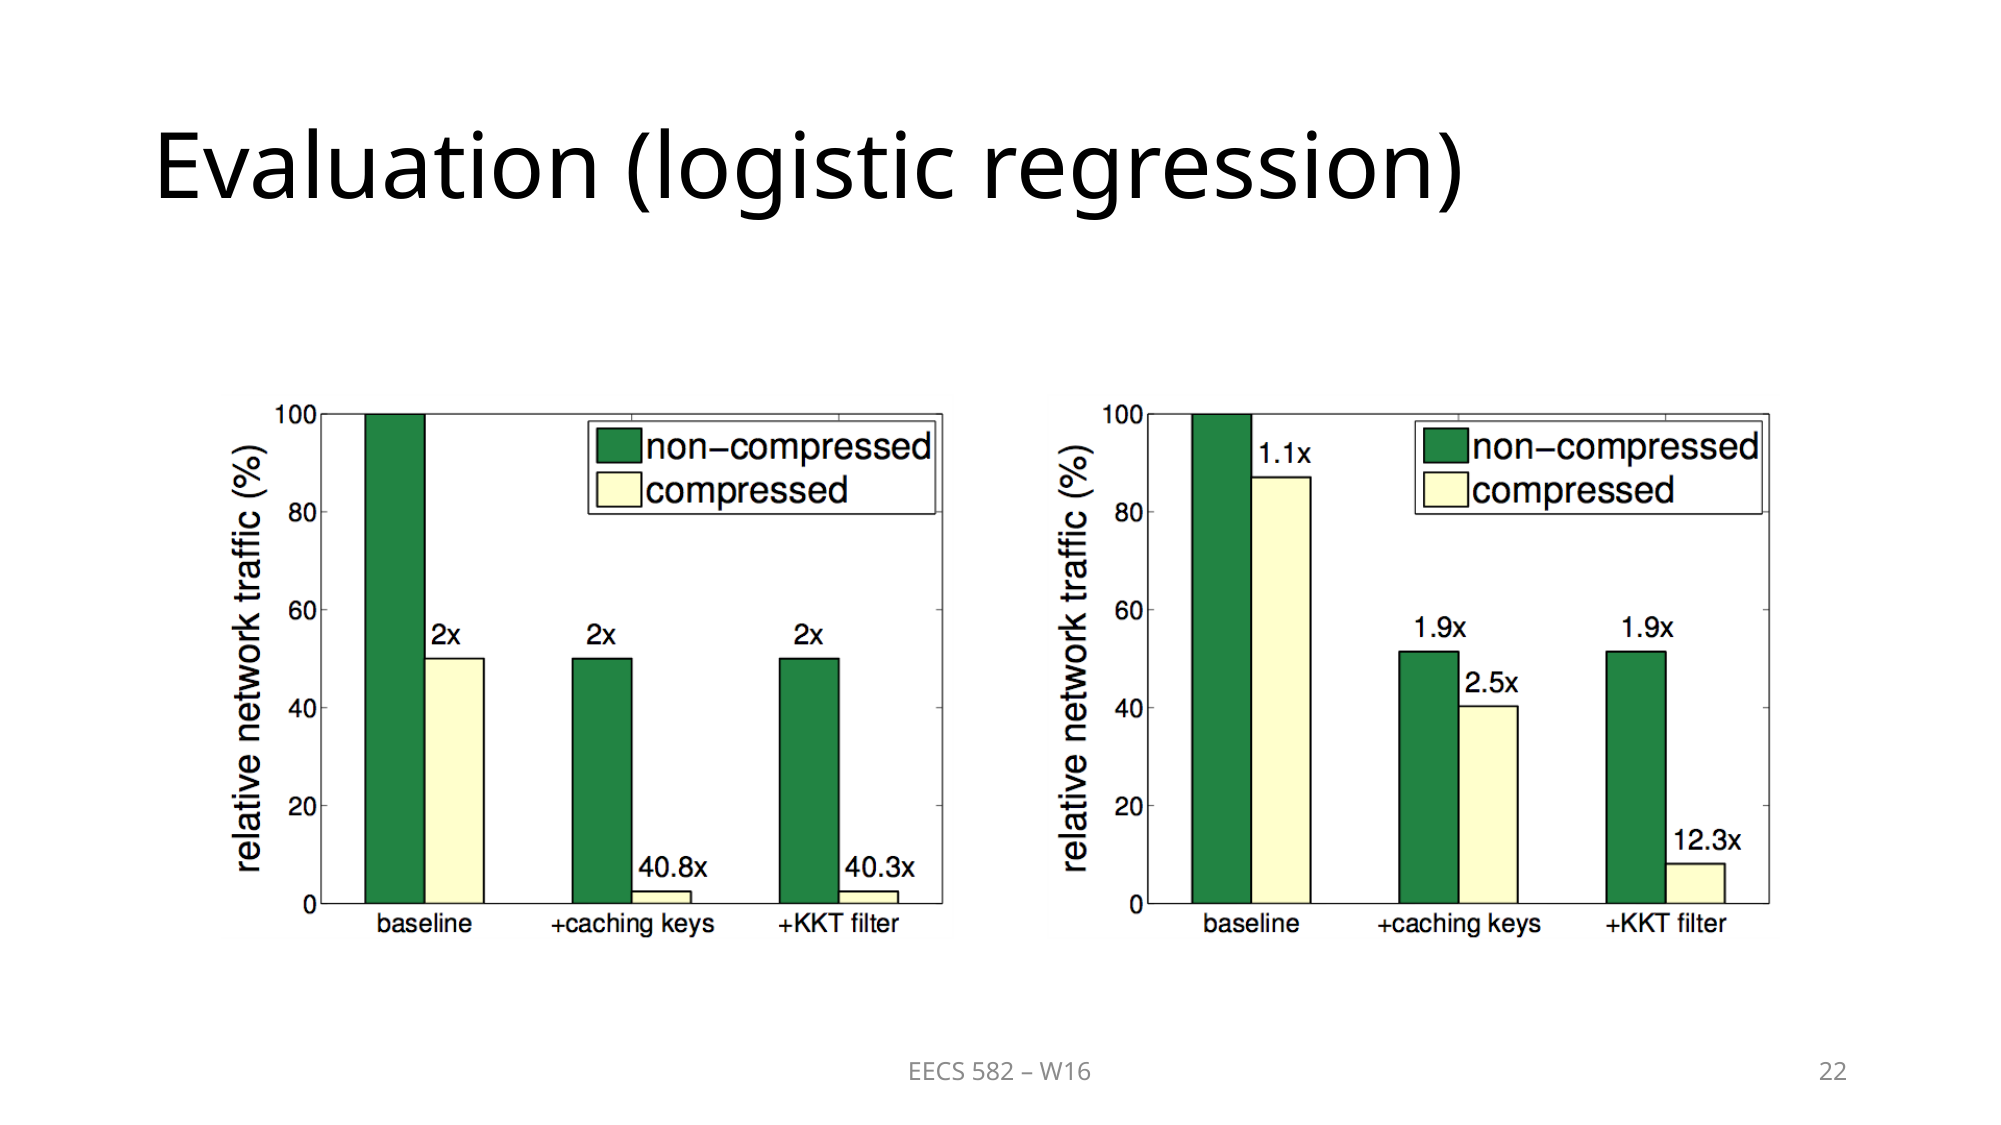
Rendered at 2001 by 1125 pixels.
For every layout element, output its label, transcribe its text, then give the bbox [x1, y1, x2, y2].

slide_number 22 [1412, 1042, 1863, 1103]
footer EECS 582 – W16 [662, 1042, 1338, 1103]
title Evaluation (logistic regression) [137, 59, 1863, 278]
picture [185, 366, 1815, 954]
